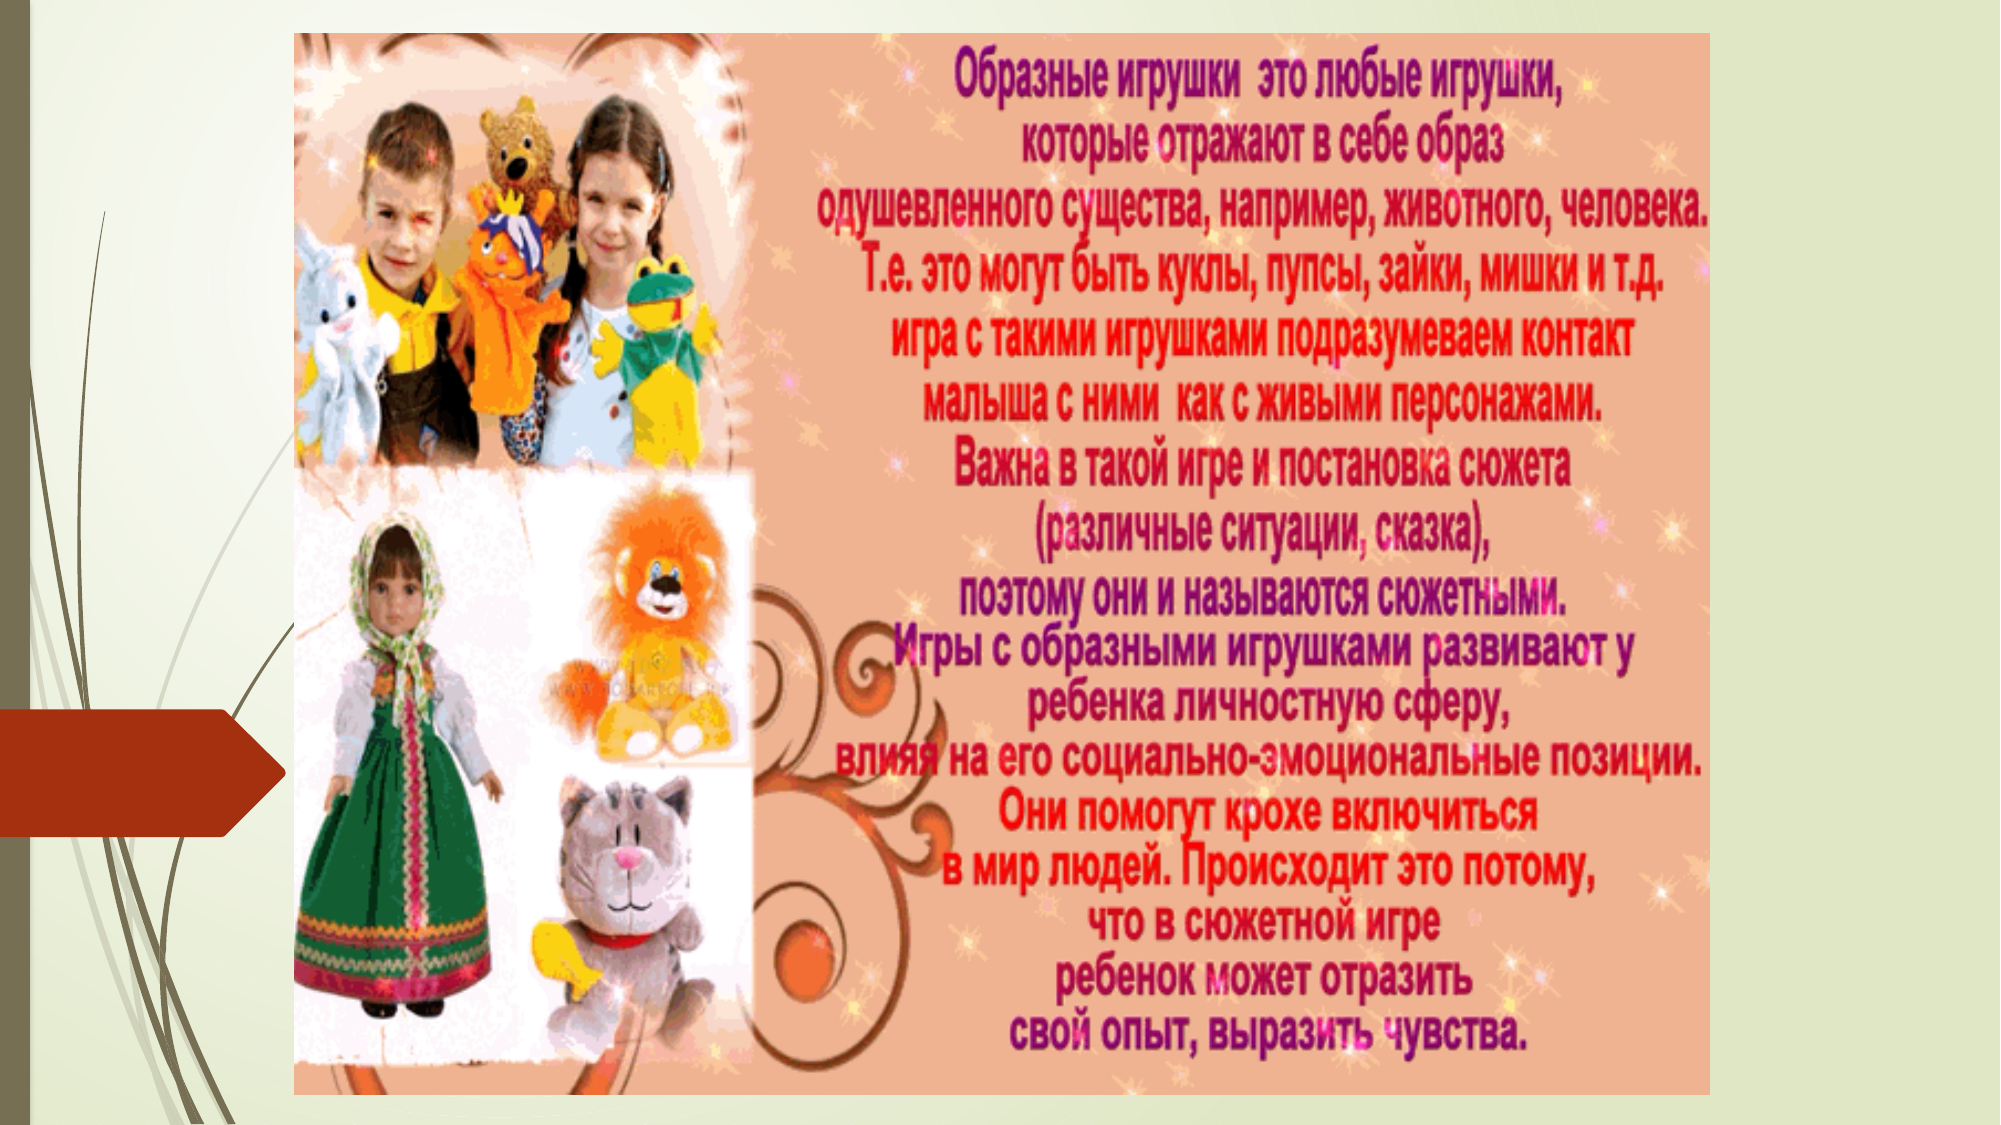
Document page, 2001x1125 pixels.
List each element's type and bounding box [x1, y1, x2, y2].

picture [294, 33, 1711, 1096]
